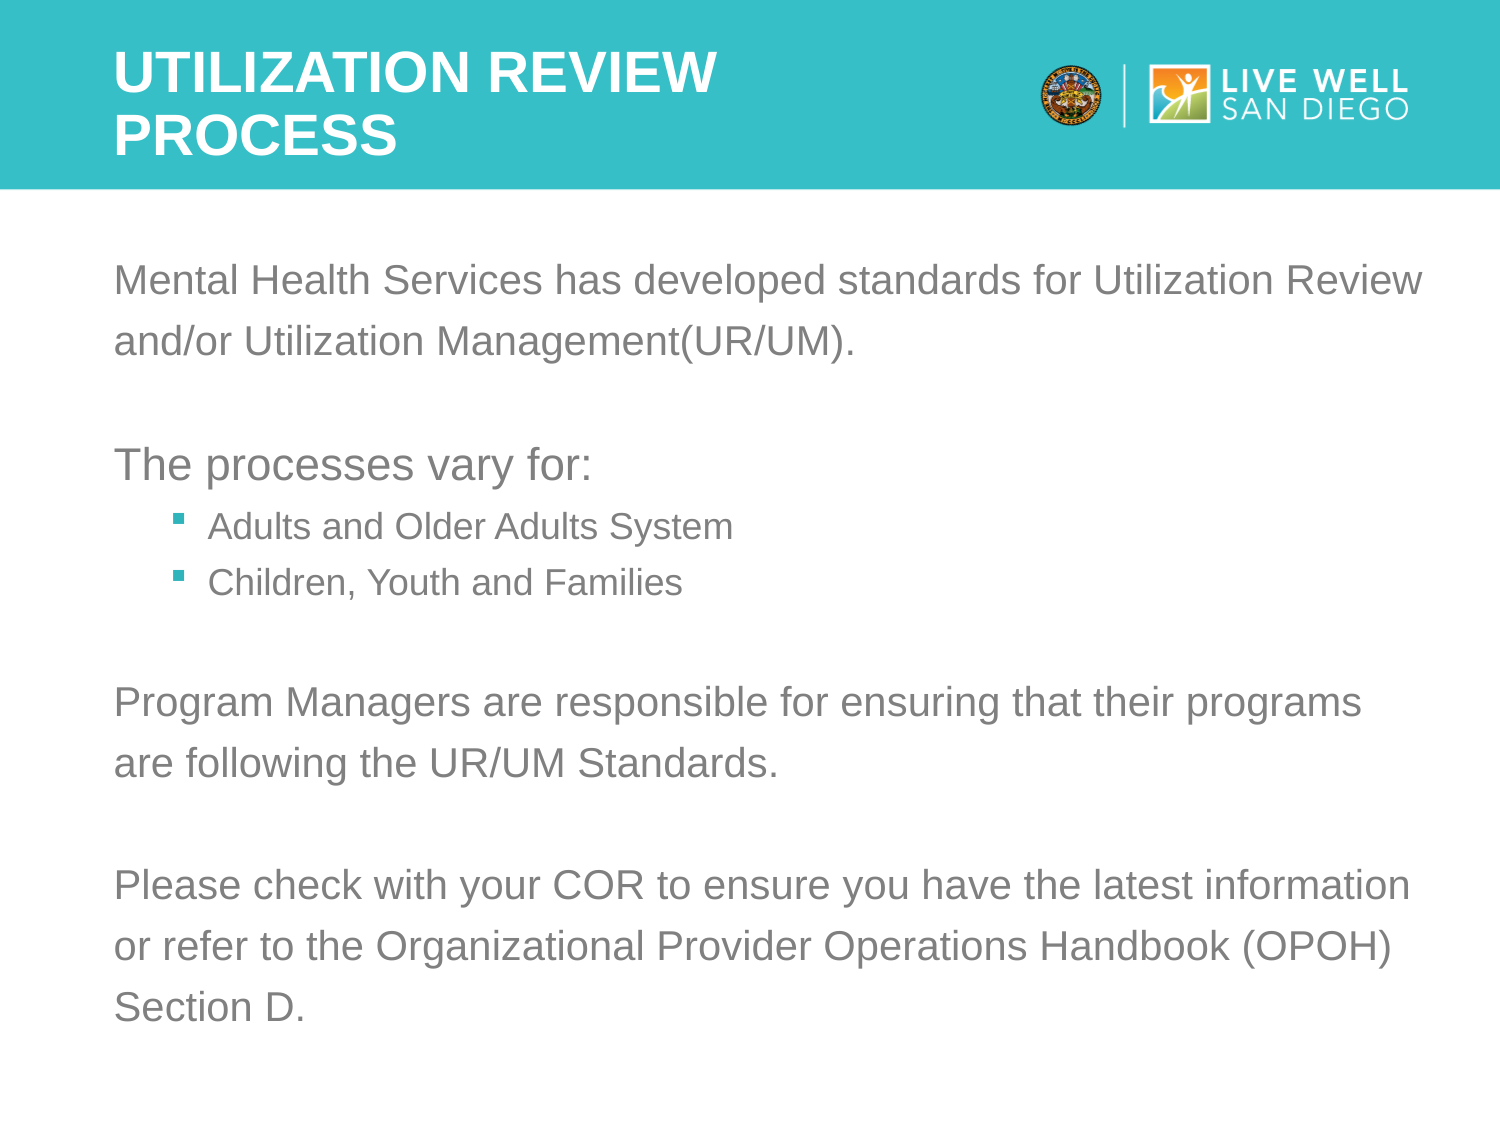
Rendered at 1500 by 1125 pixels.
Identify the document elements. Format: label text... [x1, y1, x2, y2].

title Utilization Review Process [113, 44, 907, 166]
list Mental Health Services has developed standards for Utilization Review and/or Utilization Management(UR/UM). The processes vary for: Adults and Older Adults System Children, Youth and Families Program Managers are responsible for ensuring that their programs are following the UR/UM Standards. Please check with your COR to ensure you have the latest information or refer to the Organizational Provider Operations Handbook (OPOH) Section D. [113, 262, 1425, 1030]
picture [0, 0, 1500, 1125]
